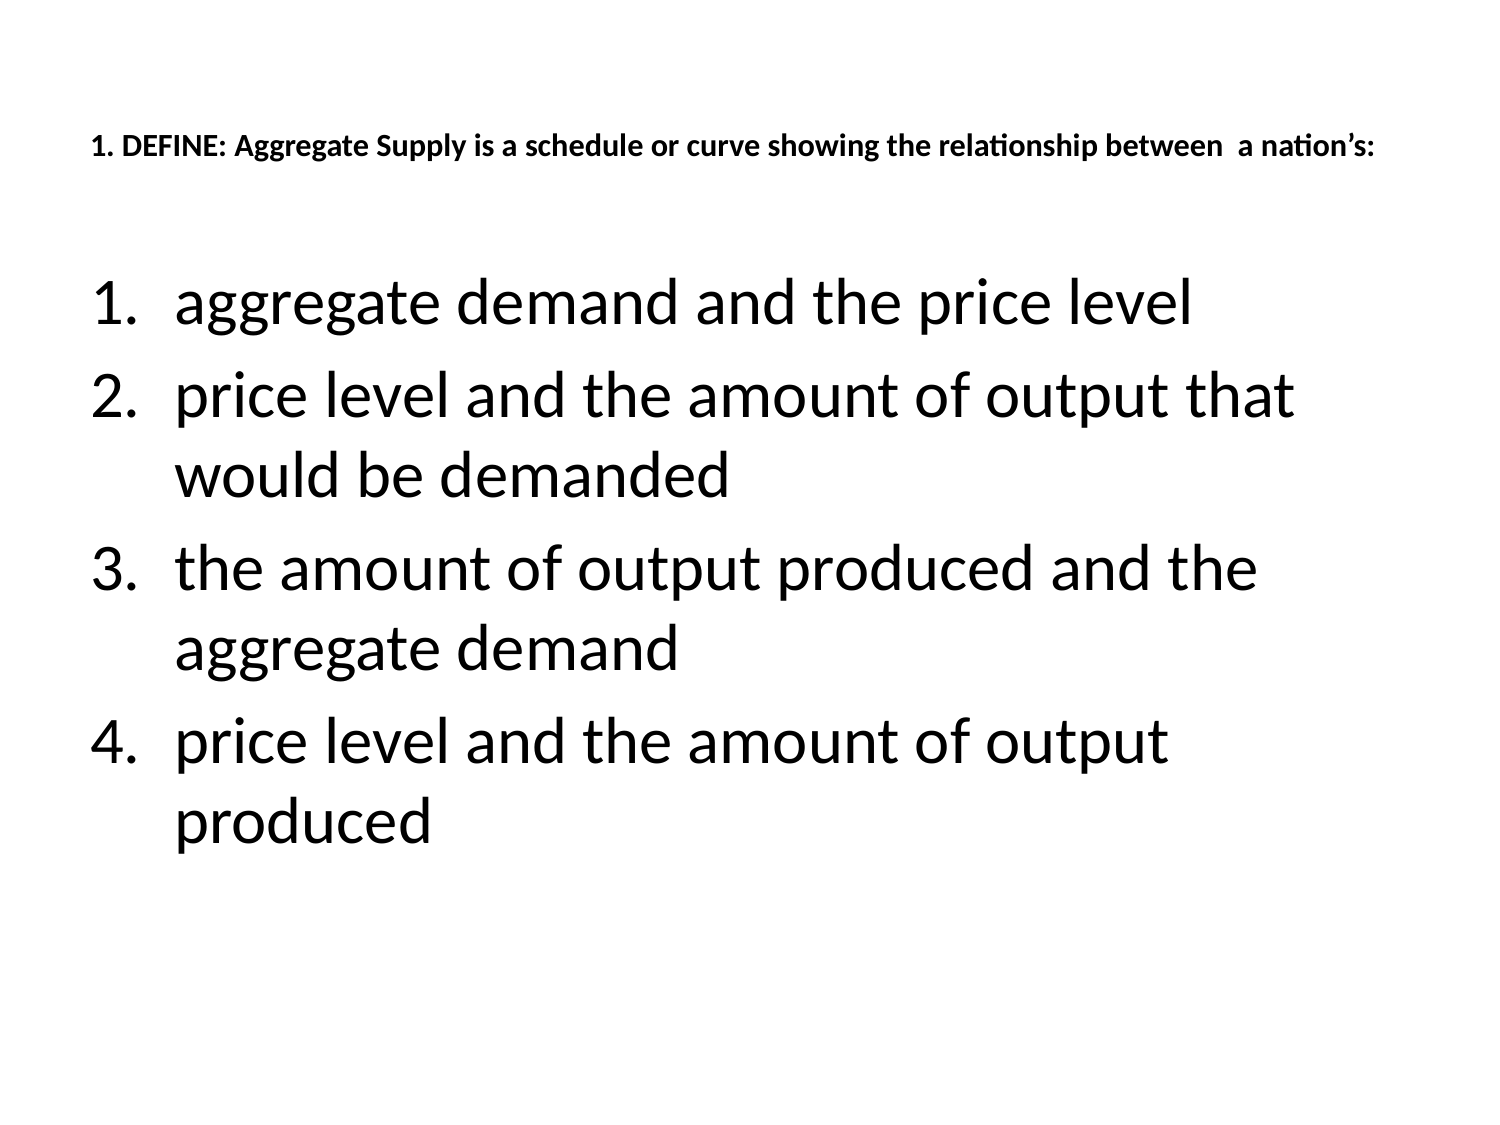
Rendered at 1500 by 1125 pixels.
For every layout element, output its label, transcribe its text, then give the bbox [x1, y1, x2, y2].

list aggregate demand and the price level price level and the amount of output that would be demanded the amount of output produced and the aggregate demand price level and the amount of output produced [75, 249, 1425, 1005]
title 1. DEFINE: Aggregate Supply is a schedule or curve showing the relationship between a nation’s: [75, 99, 1425, 225]
